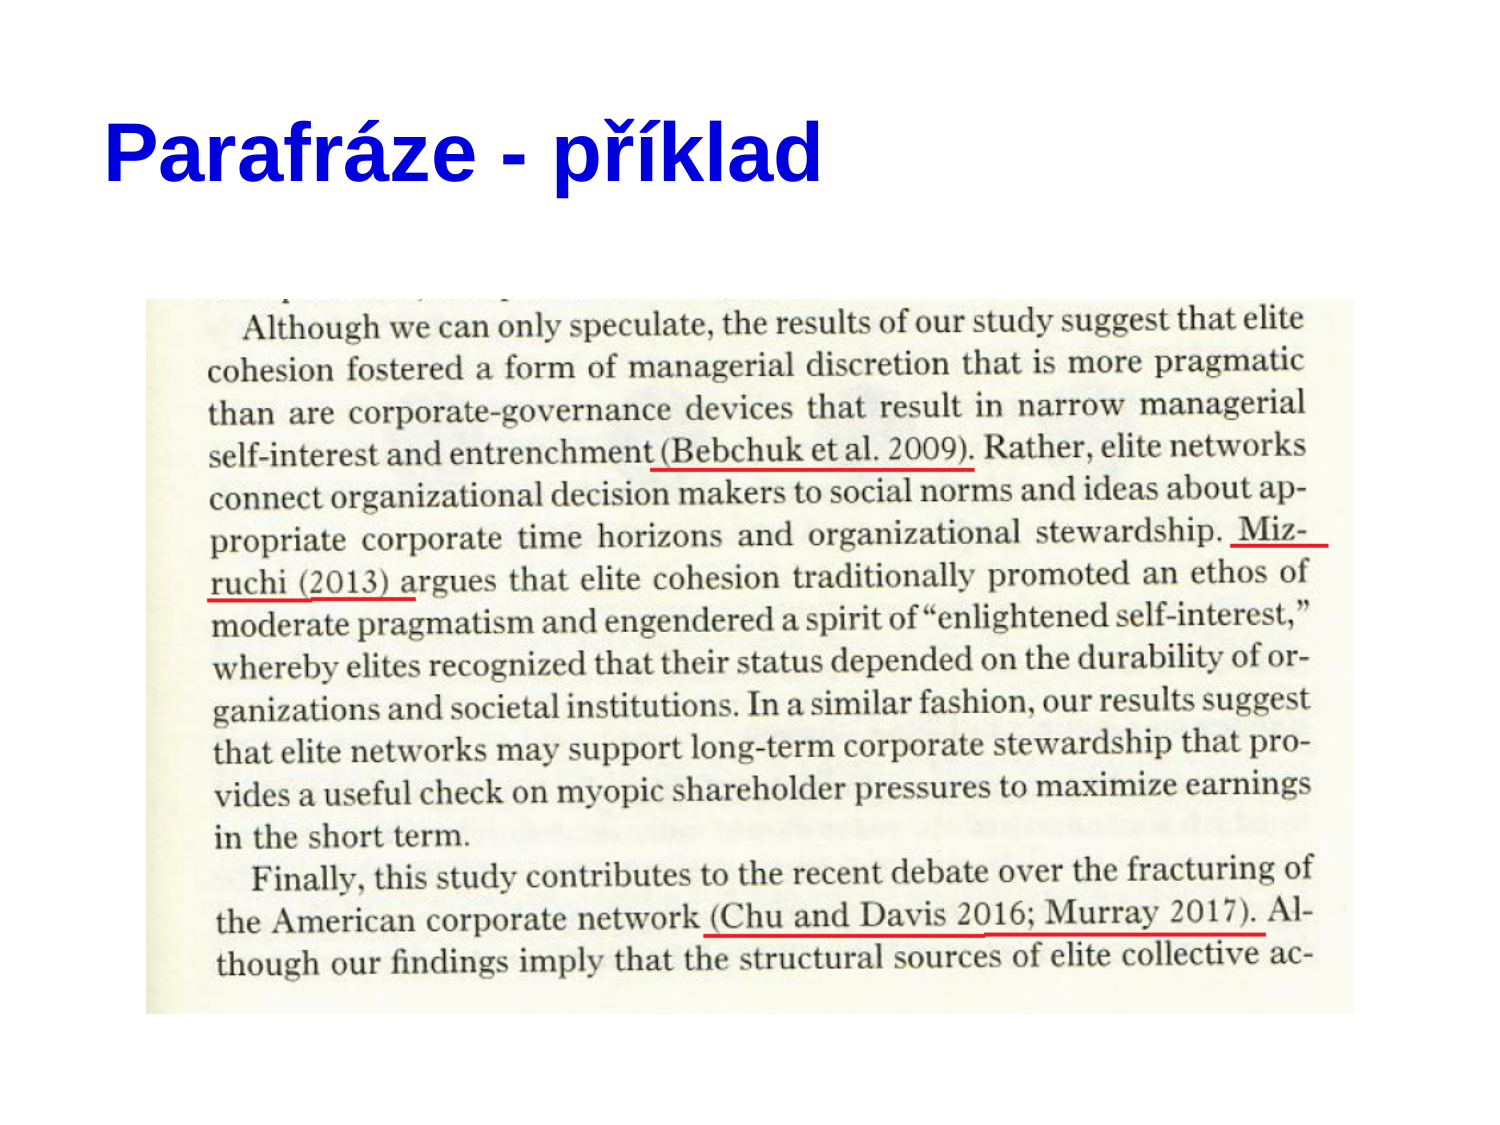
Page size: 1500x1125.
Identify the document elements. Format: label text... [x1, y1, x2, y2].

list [146, 299, 1354, 1014]
title Parafráze - příklad [103, 101, 1397, 215]
